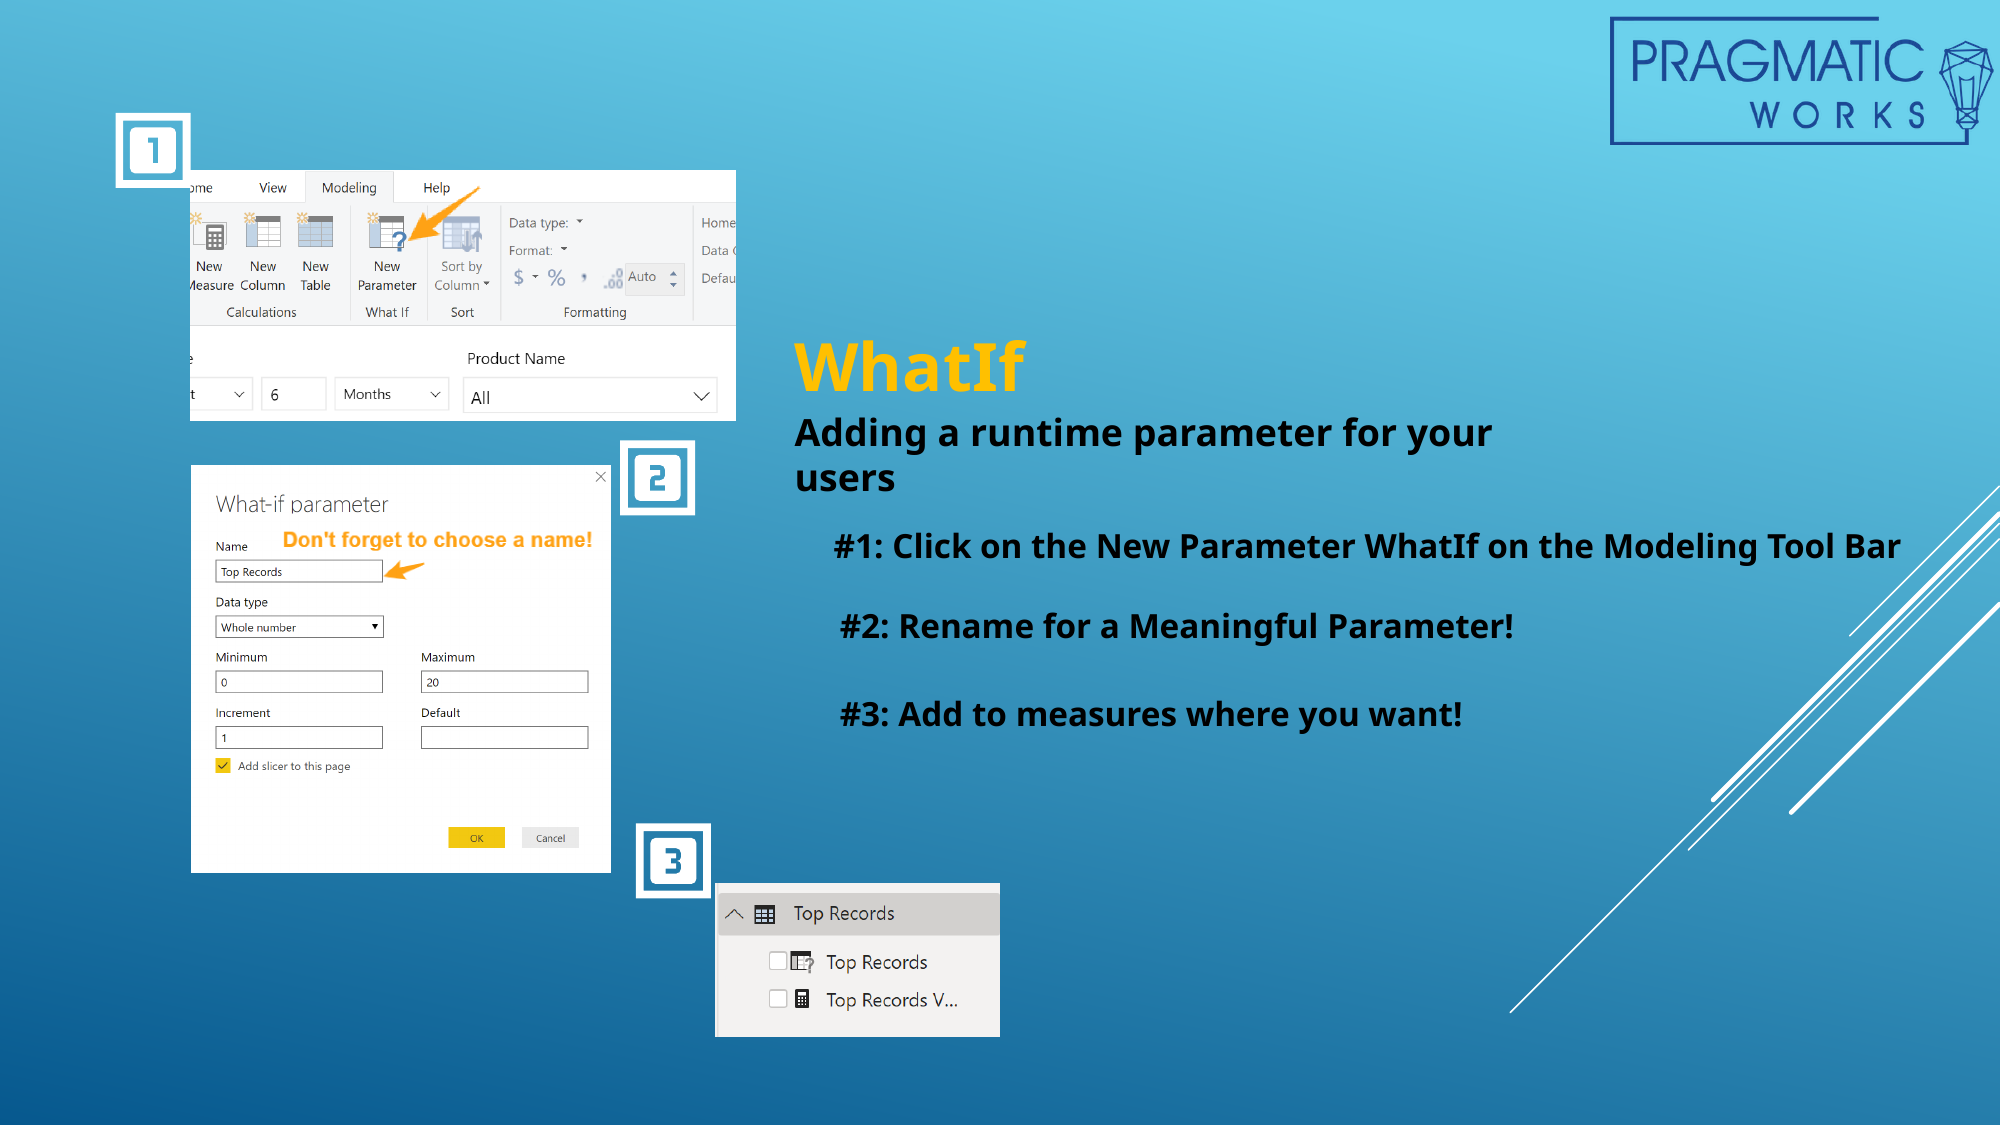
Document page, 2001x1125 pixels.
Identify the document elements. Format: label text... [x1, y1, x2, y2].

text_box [635, 823, 712, 899]
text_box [619, 440, 696, 516]
text_box WhatIf [794, 331, 1310, 405]
text_box Adding a runtime parameter for your users [794, 409, 1549, 500]
picture [190, 170, 736, 421]
text_box #3: Add to measures where you want! [825, 685, 1825, 741]
picture [190, 465, 611, 873]
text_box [115, 112, 191, 189]
picture [715, 883, 1001, 1037]
text_box #1: Click on the New Parameter WhatIf on the Modeling Tool Bar [825, 525, 1994, 566]
text_box #2: Rename for a Meaningful Parameter! [825, 597, 1825, 653]
picture [1610, 15, 1994, 145]
